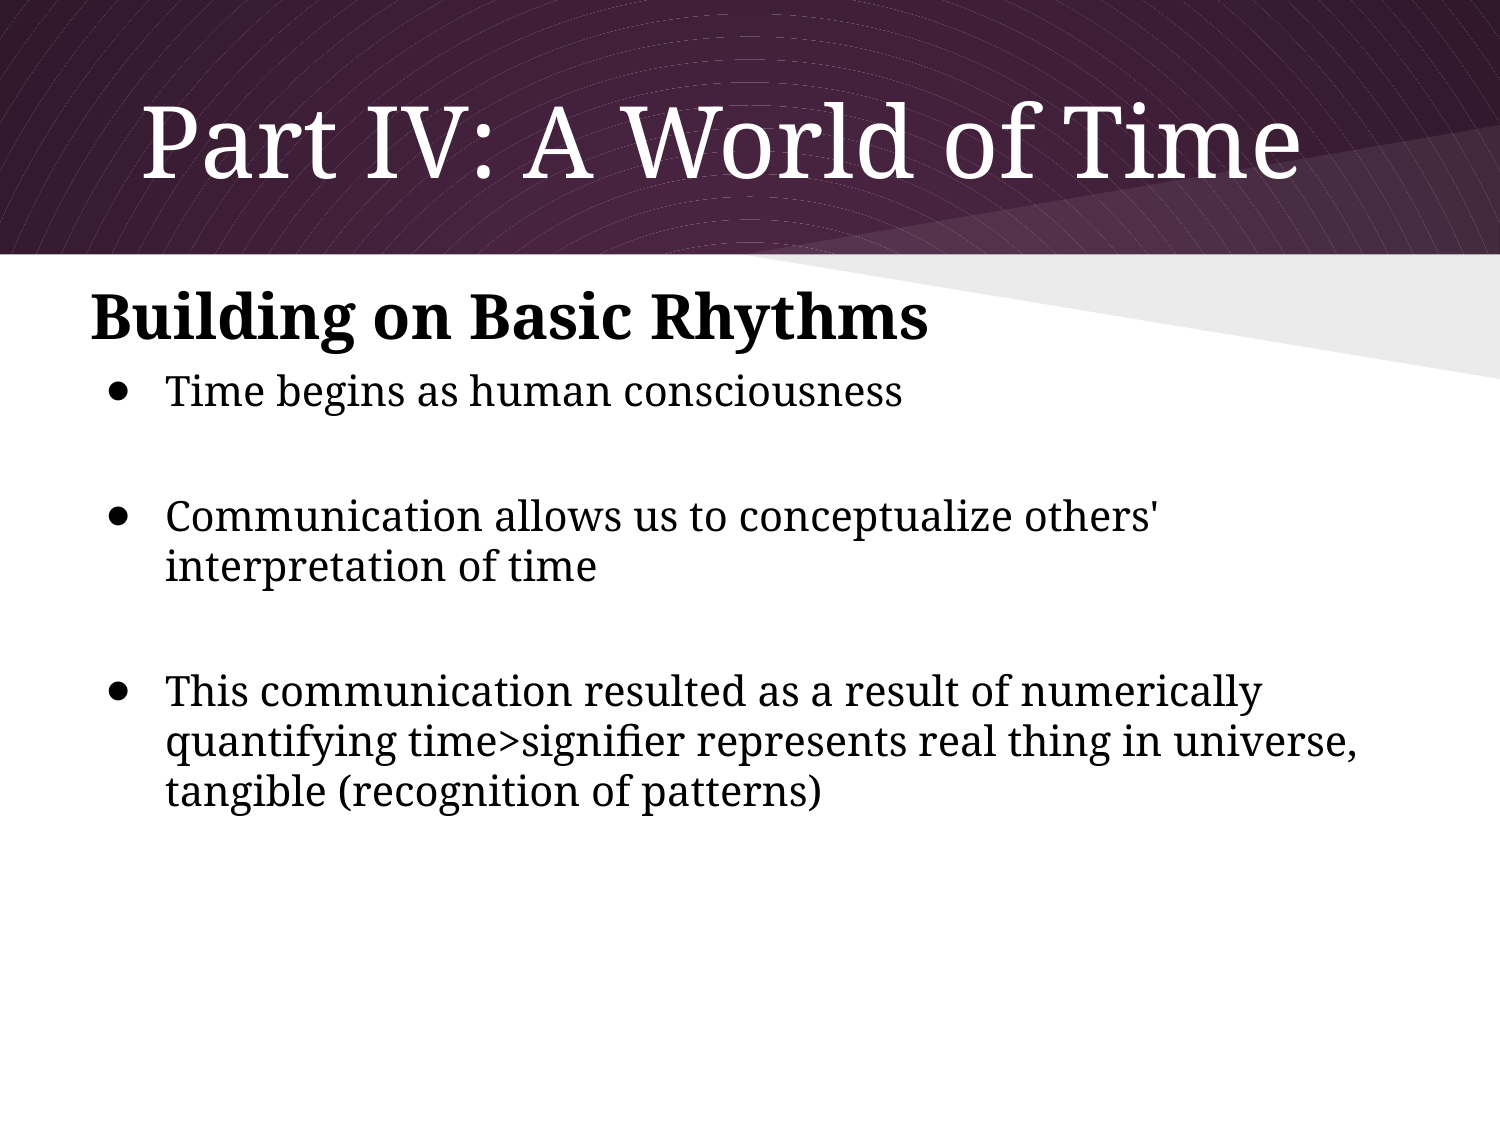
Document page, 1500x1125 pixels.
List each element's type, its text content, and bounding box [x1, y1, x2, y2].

list Building on Basic Rhythms Time begins as human consciousness Communication allows us to conceptualize others' interpretation of time This communication resulted as a result of numerically quantifying time>signifier represents real thing in universe, tangible (recognition of patterns) [75, 262, 1425, 1078]
title Part IV: A World of Time [75, 45, 1425, 233]
